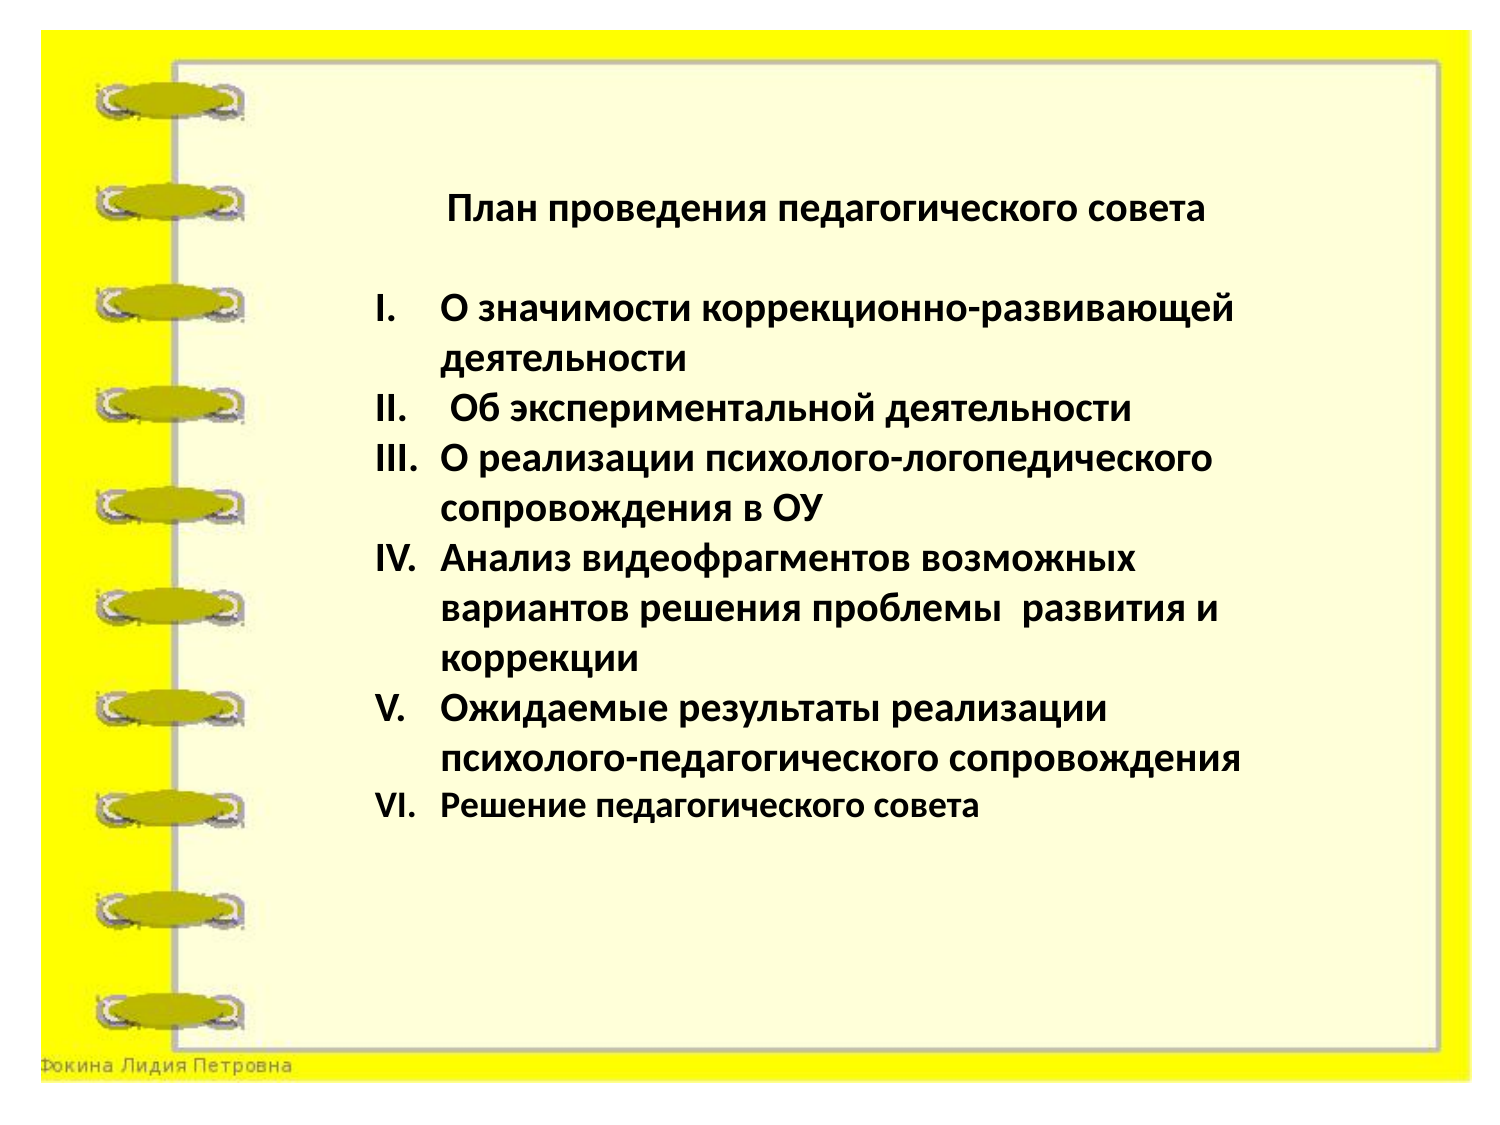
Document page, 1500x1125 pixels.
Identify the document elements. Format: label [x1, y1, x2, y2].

list [41, 30, 1472, 1083]
